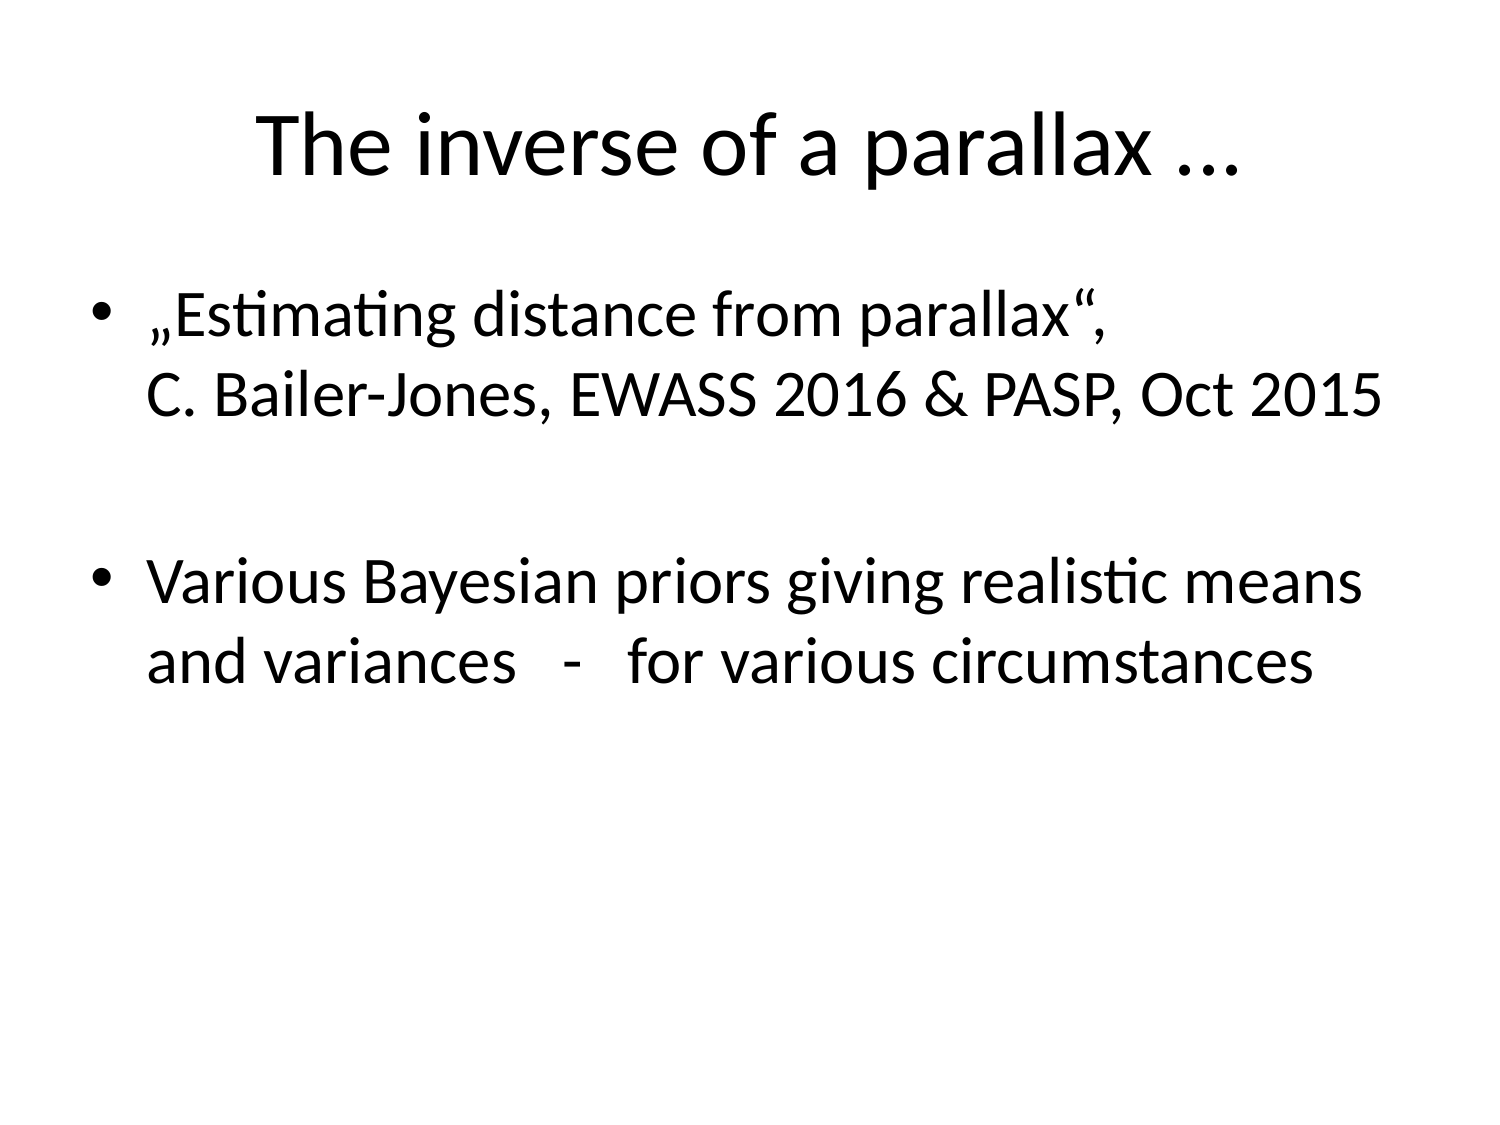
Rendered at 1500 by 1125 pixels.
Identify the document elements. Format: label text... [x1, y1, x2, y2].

title The inverse of a parallax ... [75, 45, 1425, 233]
list „Estimating distance from parallax“, C. Bailer-Jones, EWASS 2016 & PASP, Oct 2015 Various Bayesian priors giving realistic means and variances - for various circumstances [75, 262, 1425, 1005]
